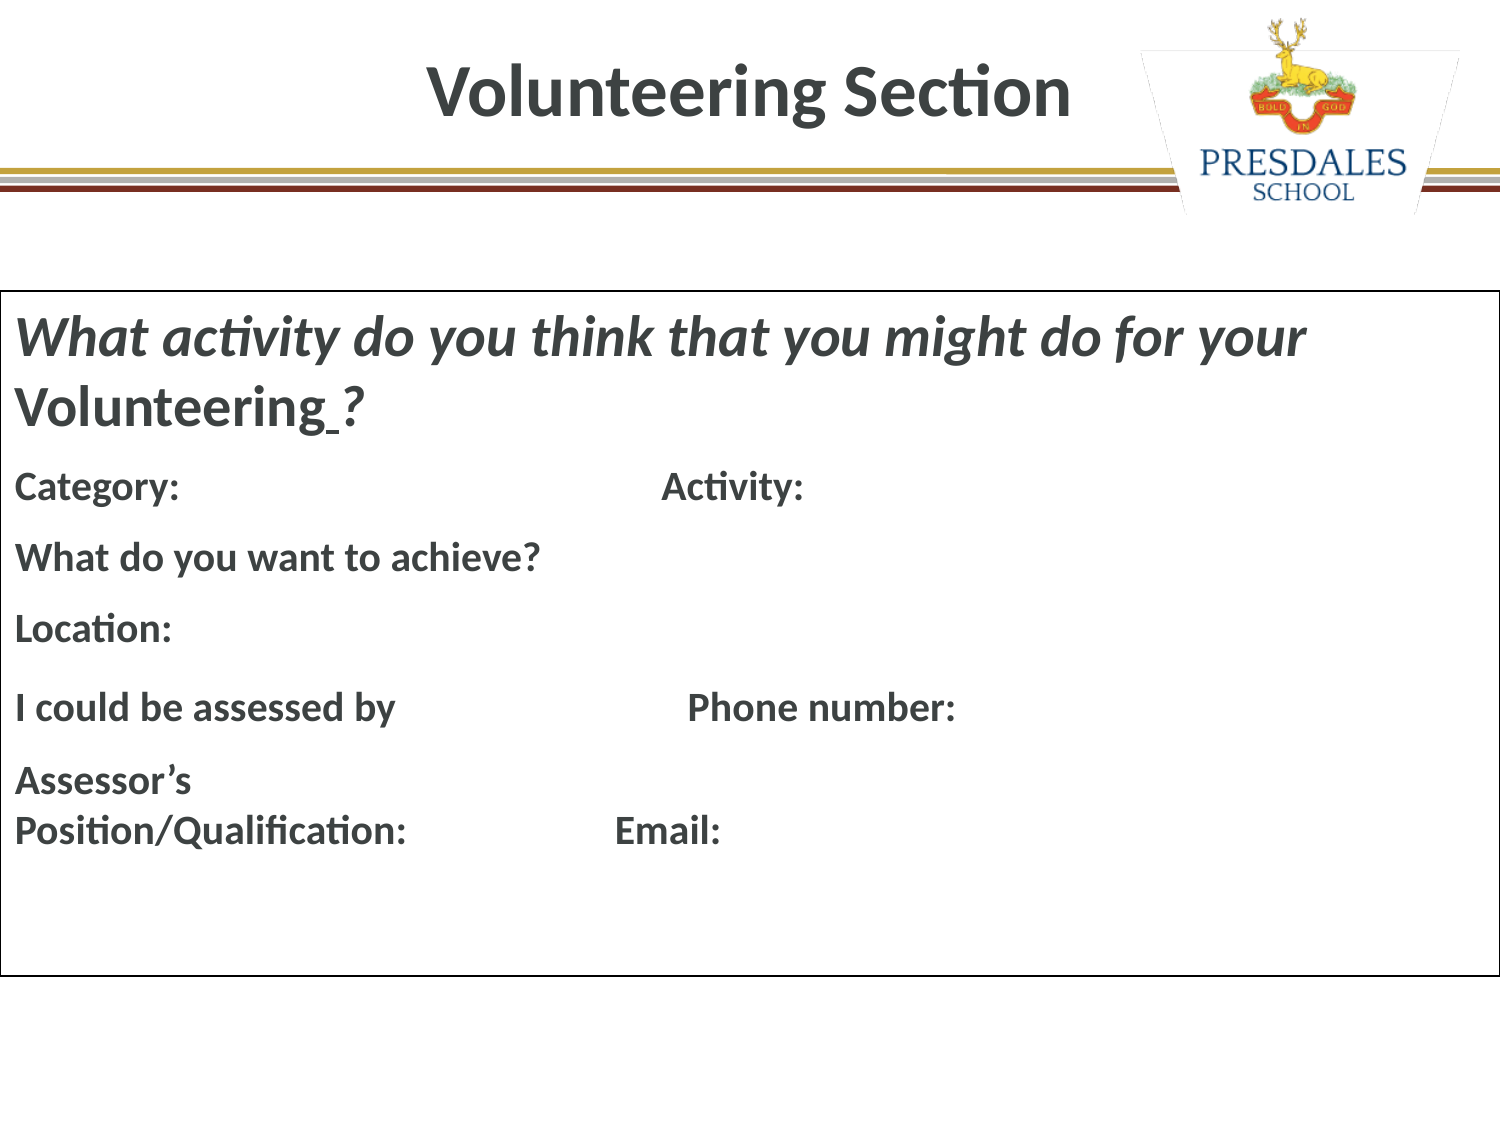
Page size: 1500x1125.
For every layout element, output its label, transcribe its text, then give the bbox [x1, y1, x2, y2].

title Volunteering Section [41, 0, 1459, 173]
picture [1140, 17, 1460, 216]
text_box What activity do you think that you might do for your Volunteering ? Category: Activity: What do you want to achieve? Location: I could be assessed by Phone number: Assessor’s Position/Qualification: Email: [0, 290, 1500, 976]
